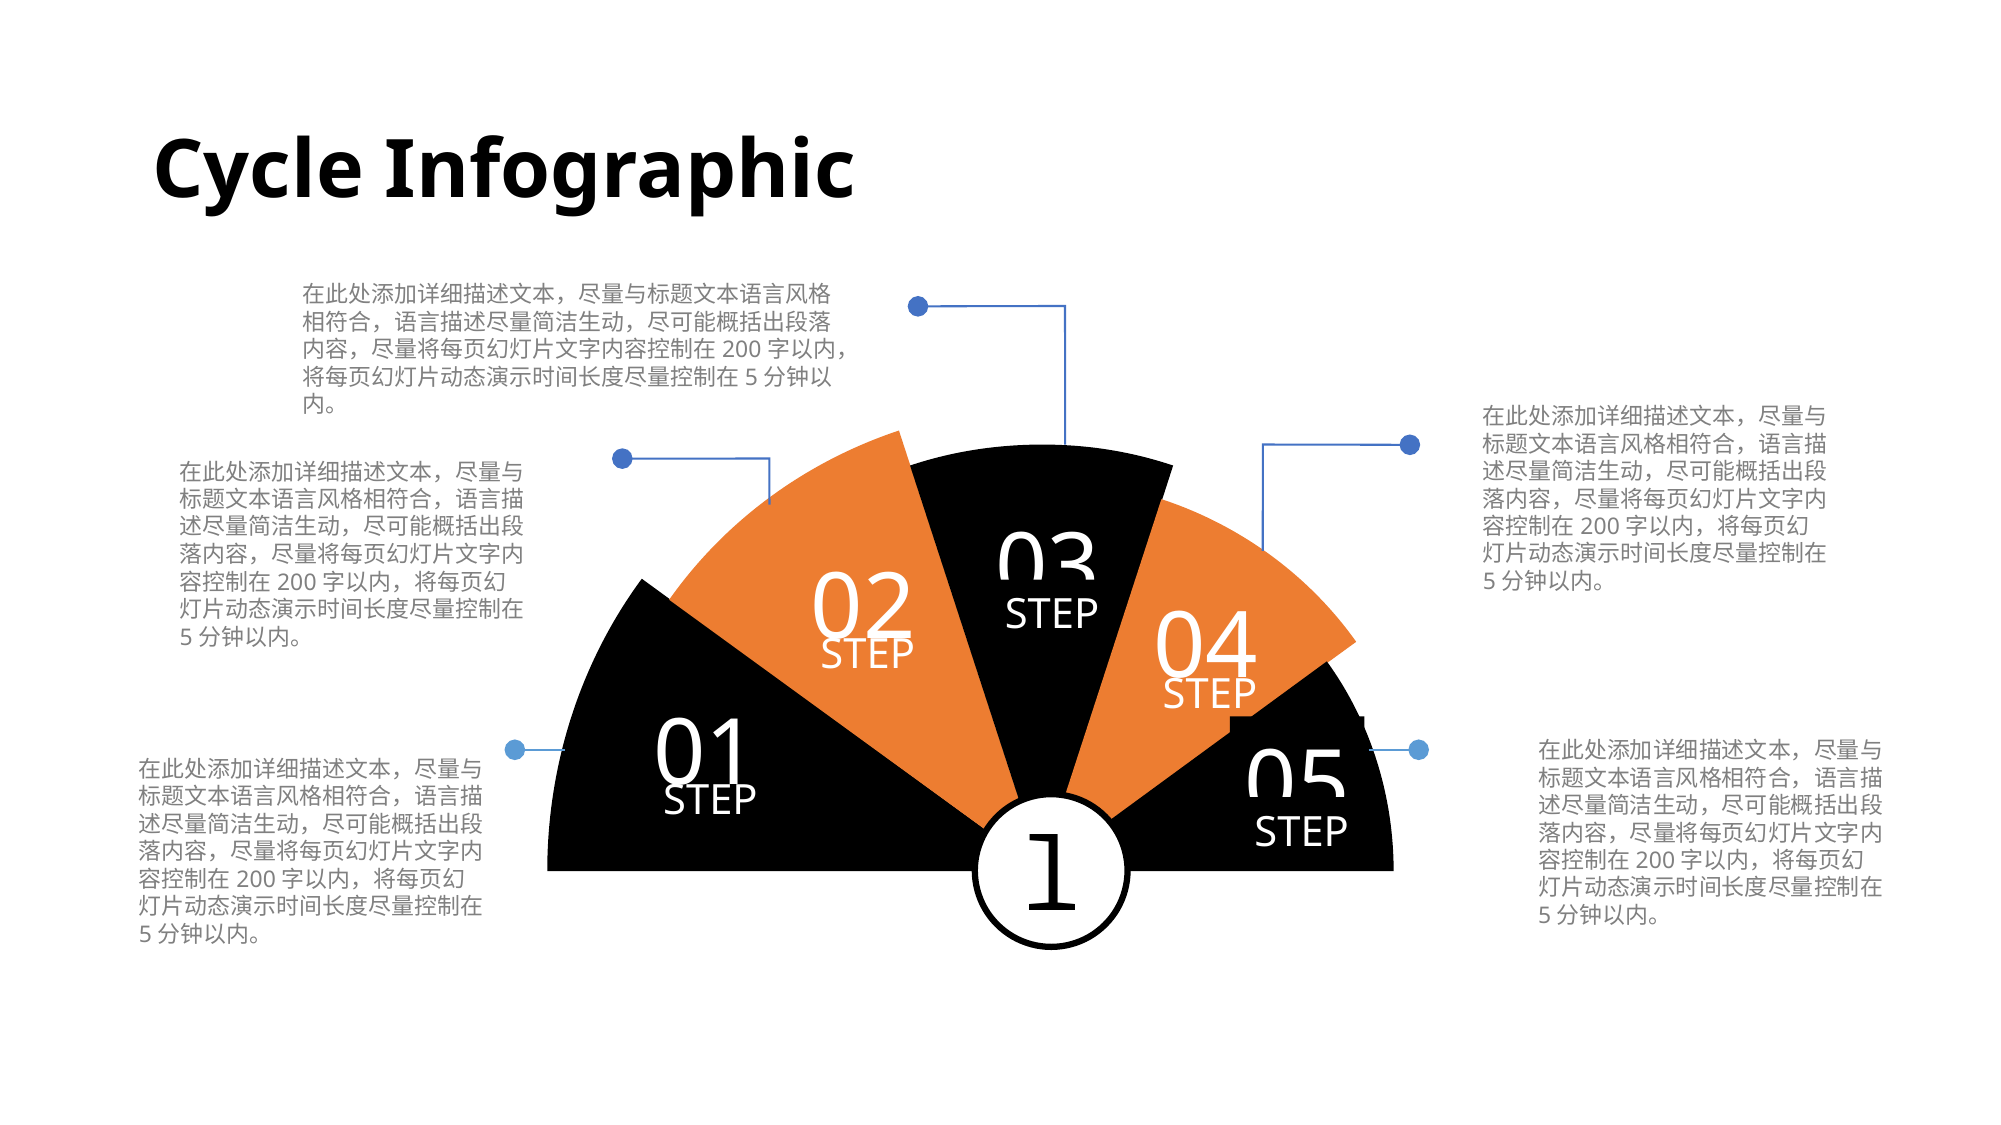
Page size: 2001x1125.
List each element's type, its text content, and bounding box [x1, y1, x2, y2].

text_box 在此处添加详细描述文本，尽量与标题文本语言风格相符合，语言描述尽量简洁生动，尽可能概括出段落内容，尽量将每页幻灯片文字内容控制在200字以内，将每页幻灯片动态演示时间长度尽量控制在5分钟以内。 [164, 449, 543, 657]
text_box [907, 295, 1067, 444]
text_box 在此处添加详细描述文本，尽量与标题文本语言风格相符合，语言描述尽量简洁生动，尽可能概括出段落内容，尽量将每页幻灯片文字内容控制在200字以内，将每页幻灯片动态演示时间长度尽量控制在5分钟以内。 [1523, 728, 1901, 936]
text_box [1040, 661, 1394, 872]
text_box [910, 444, 1174, 872]
text_box [611, 448, 669, 474]
text_box 在此处添加详细描述文本，尽量与标题文本语言风格相符合，语言描述尽量简洁生动，尽可能概括出段落内容，尽量将每页幻灯片文字内容控制在200字以内，将每页幻灯片动态演示时间长度尽量控制在5分钟以内。 [287, 272, 860, 425]
text_box [1261, 434, 1421, 499]
title Cycle Infographic [137, 120, 1863, 223]
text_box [669, 430, 1043, 872]
text_box 在此处添加详细描述文本，尽量与标题文本语言风格相符合，语言描述尽量简洁生动，尽可能概括出段落内容，尽量将每页幻灯片文字内容控制在200字以内，将每页幻灯片动态演示时间长度尽量控制在5分钟以内。 [1468, 394, 1846, 602]
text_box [547, 578, 669, 872]
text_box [1040, 499, 1357, 661]
text_box l [973, 872, 1129, 948]
text_box 在此处添加详细描述文本，尽量与标题文本语言风格相符合，语言描述尽量简洁生动，尽可能概括出段落内容，尽量将每页幻灯片文字内容控制在200字以内，将每页幻灯片动态演示时间长度尽量控制在5分钟以内。 [124, 747, 502, 955]
